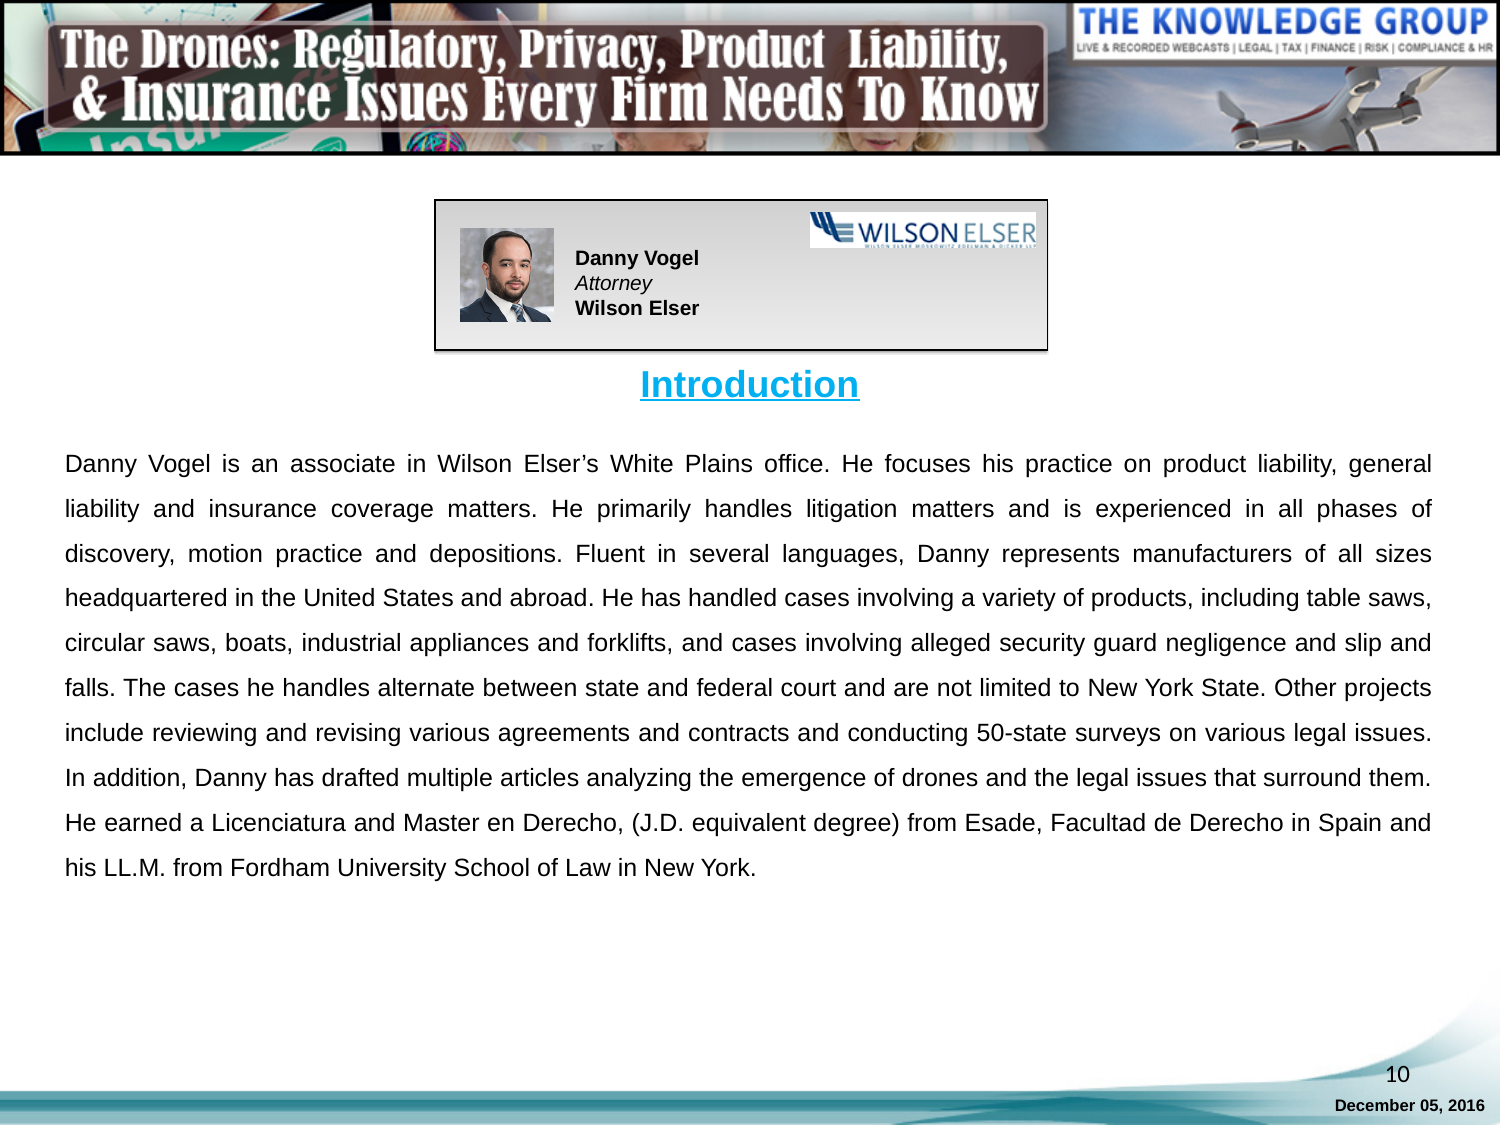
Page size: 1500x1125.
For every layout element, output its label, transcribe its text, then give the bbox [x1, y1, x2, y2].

picture [0, 0, 1500, 352]
slide_number 10 [1074, 1042, 1425, 1103]
picture [0, 412, 1500, 1125]
text_box Danny Vogel is an associate in Wilson Elser’s White Plains office. He focuses his practice on product liability, general liability and insurance coverage matters. He primarily handles litigation matters and is experienced in all phases of discovery, motion practice and depositions. Fluent in several languages, Danny represents manufacturers of all sizes headquartered in the United States and abroad. He has handled cases involving a variety of products, including table saws, circular saws, boats, industrial appliances and forklifts, and cases involving alleged security guard negligence and slip and falls. The cases he handles alternate between state and federal court and are not limited to New York State. Other projects include reviewing and revising various agreements and contracts and conducting 50-state surveys on various legal issues. In addition, Danny has drafted multiple articles analyzing the emergence of drones and the legal issues that surround them. He earned a Licenciatura and Master en Derecho, (J.D. equivalent degree) from Esade, Facultad de Derecho in Spain and his LL.M. from Fordham University School of Law in New York. [50, 424, 1450, 889]
text_box Introduction [0, 352, 1500, 412]
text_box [434, 199, 1048, 351]
text_box December 05, 2016 [1100, 1087, 1500, 1123]
